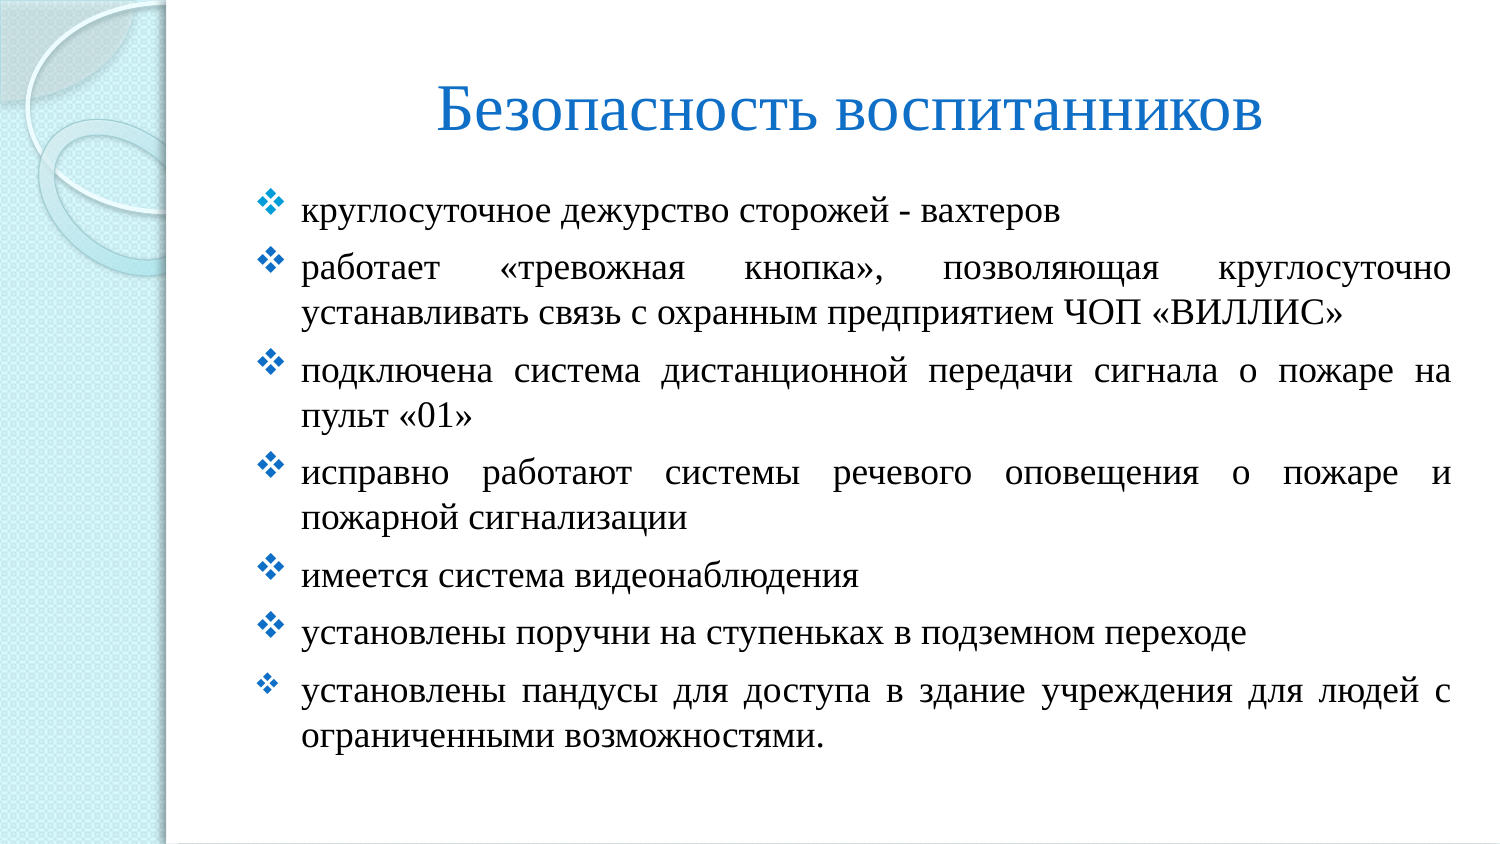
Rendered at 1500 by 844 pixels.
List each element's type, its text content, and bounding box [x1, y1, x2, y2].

list круглосуточное дежурство сторожей - вахтеров работает «тревожная кнопка», позволяющая круглосуточно устанавливать связь с охранным предприятием ЧОП «ВИЛЛИС» подключена система дистанционной передачи сигнала о пожаре на пульт «01» исправно работают системы речевого оповещения о пожаре и пожарной сигнализации имеется система видеонаблюдения установлены поручни на ступеньках в подземном переходе установлены пандусы для доступа в здание учреждения для людей с ограниченными возможностями. [235, 178, 1466, 769]
title Безопасность воспитанников [235, 33, 1466, 175]
